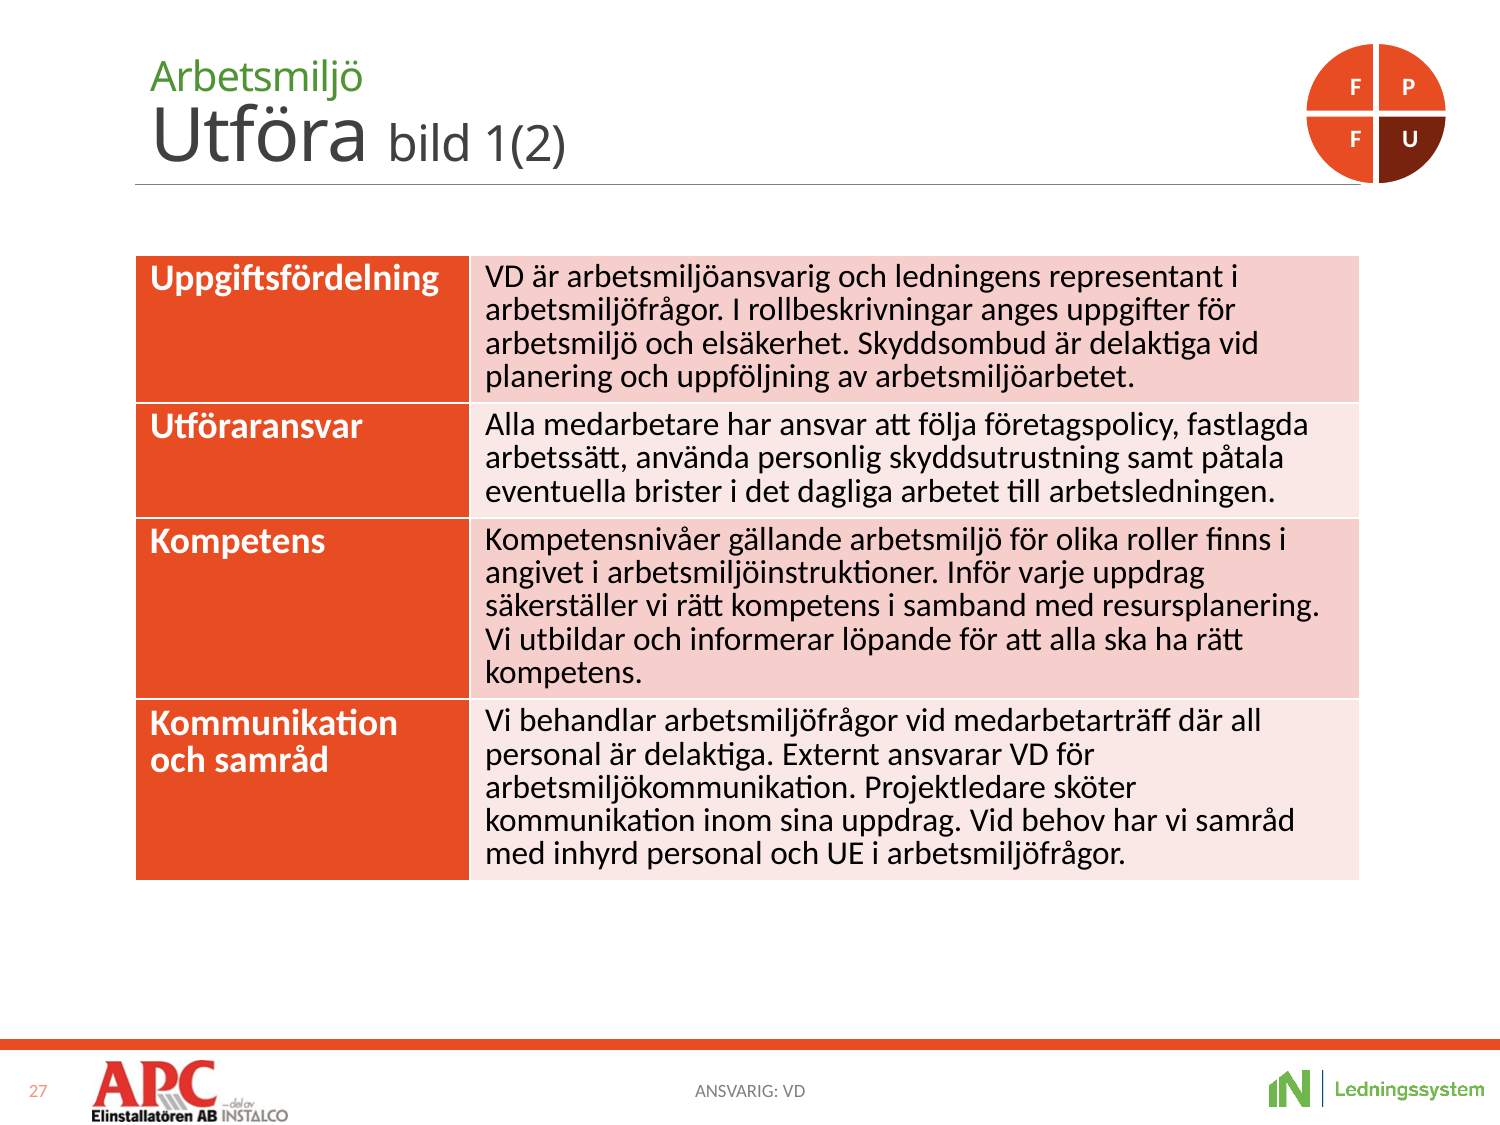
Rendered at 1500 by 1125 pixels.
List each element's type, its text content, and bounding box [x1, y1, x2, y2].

table_cell Utföraransvar [136, 404, 469, 517]
picture [1269, 1070, 1321, 1107]
title Arbetsmiljö Utföra bild 1(2) [135, 47, 1280, 185]
table_cell Alla medarbetare har ansvar att följa företagspolicy, fastlagda arbetssätt, använda personlig skyddsutrustning samt påtala eventuella brister i det dagliga arbetet till arbetsledningen. [471, 404, 1359, 517]
table_header Uppgiftsfördelning [136, 256, 469, 402]
picture [92, 1060, 288, 1122]
table_cell Kommunikation och samråd [136, 700, 469, 880]
table_cell Vi behandlar arbetsmiljöfrågor vid medarbetarträff där all personal är delaktiga. Externt ansvarar VD för arbetsmiljökommunikation. Projektledare sköter kommunikation inom sina uppdrag. Vid behov har vi samråd med inhyrd personal och UE i arbetsmiljöfrågor. [471, 700, 1359, 880]
table_cell Kompetens [136, 519, 469, 698]
text_box [1280, 0, 1500, 205]
table_header VD är arbetsmiljöansvarig och ledningens representant i arbetsmiljöfrågor. I rollbeskrivningar anges uppgifter för arbetsmiljö och elsäkerhet. Skyddsombud är delaktiga vid planering och uppföljning av arbetsmiljöarbetet. [471, 256, 1359, 402]
picture [1324, 1070, 1485, 1107]
footer Ansvarig: VD [453, 1059, 1047, 1120]
slide_number 27 [6, 1059, 71, 1120]
table_cell Kompetensnivåer gällande arbetsmiljö för olika roller finns i angivet i arbetsmiljöinstruktioner. Inför varje uppdrag säkerställer vi rätt kompetens i samband med resursplanering. Vi utbildar och informerar löpande för att alla ska ha rätt kompetens. [471, 519, 1359, 698]
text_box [1304, 42, 1448, 185]
